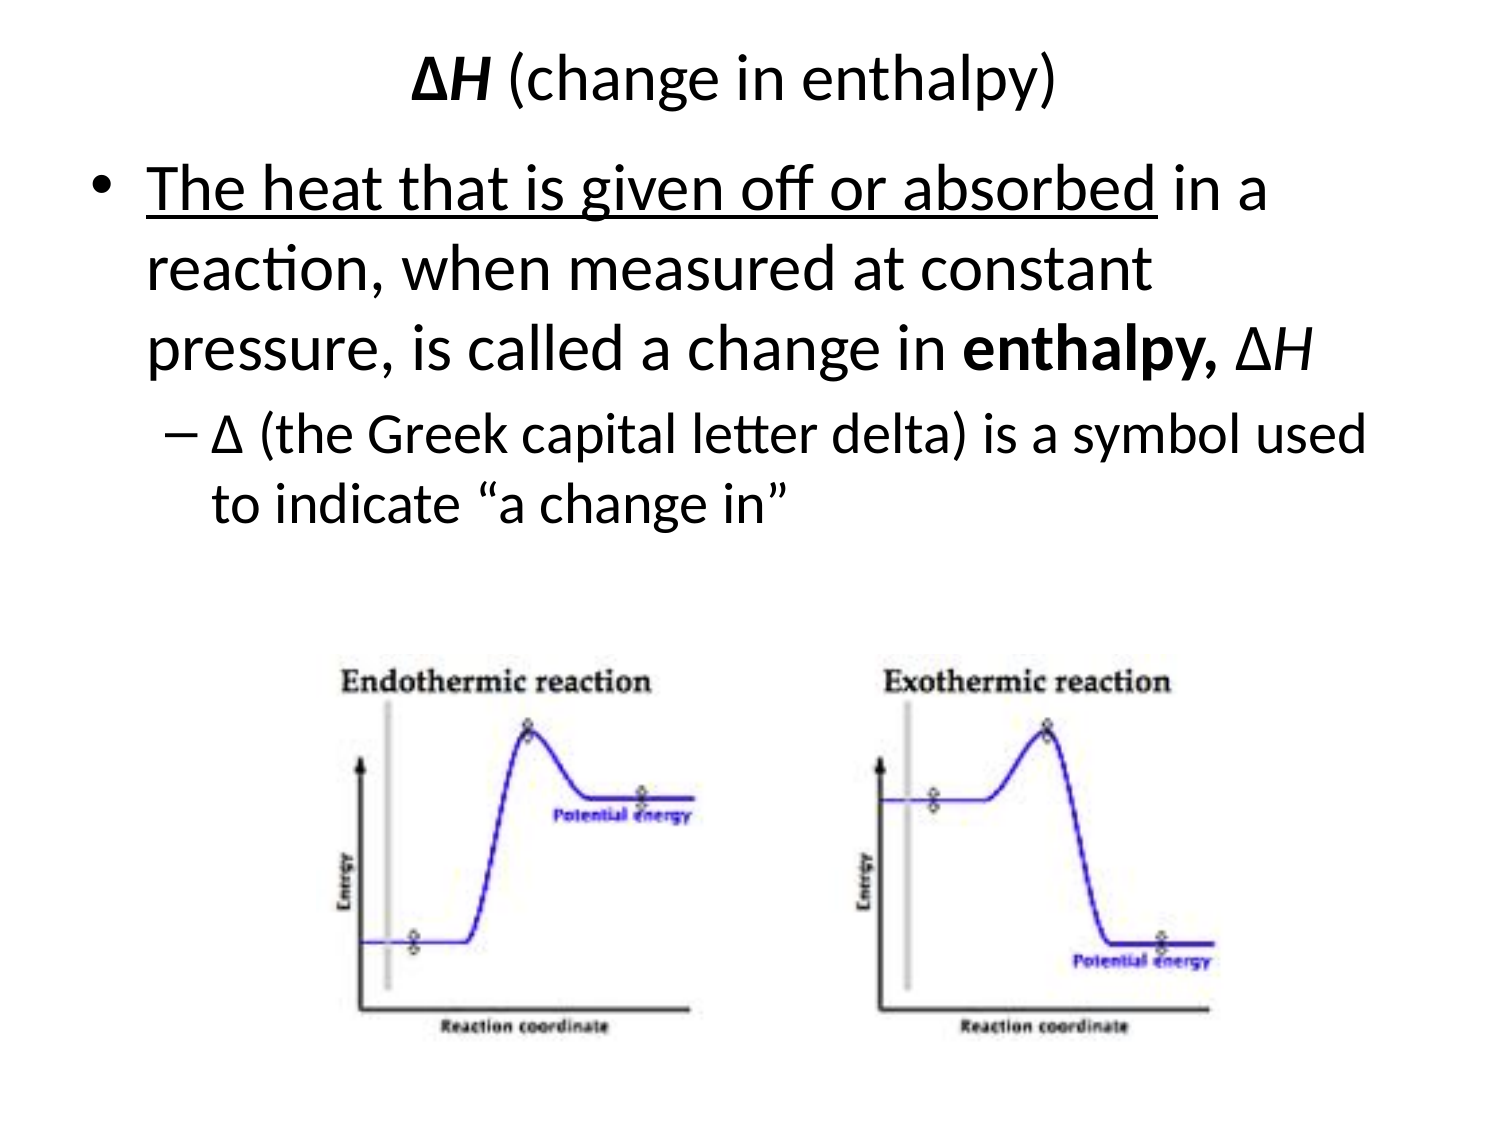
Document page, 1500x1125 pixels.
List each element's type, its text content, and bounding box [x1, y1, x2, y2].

list The heat that is given off or absorbed in a reaction, when measured at constant pressure, is called a change in enthalpy, ΔH Δ (the Greek capital letter delta) is a symbol used to indicate “a change in” [75, 135, 1425, 549]
picture [316, 654, 1238, 1051]
title ΔH (change in enthalpy) [75, 26, 1425, 120]
